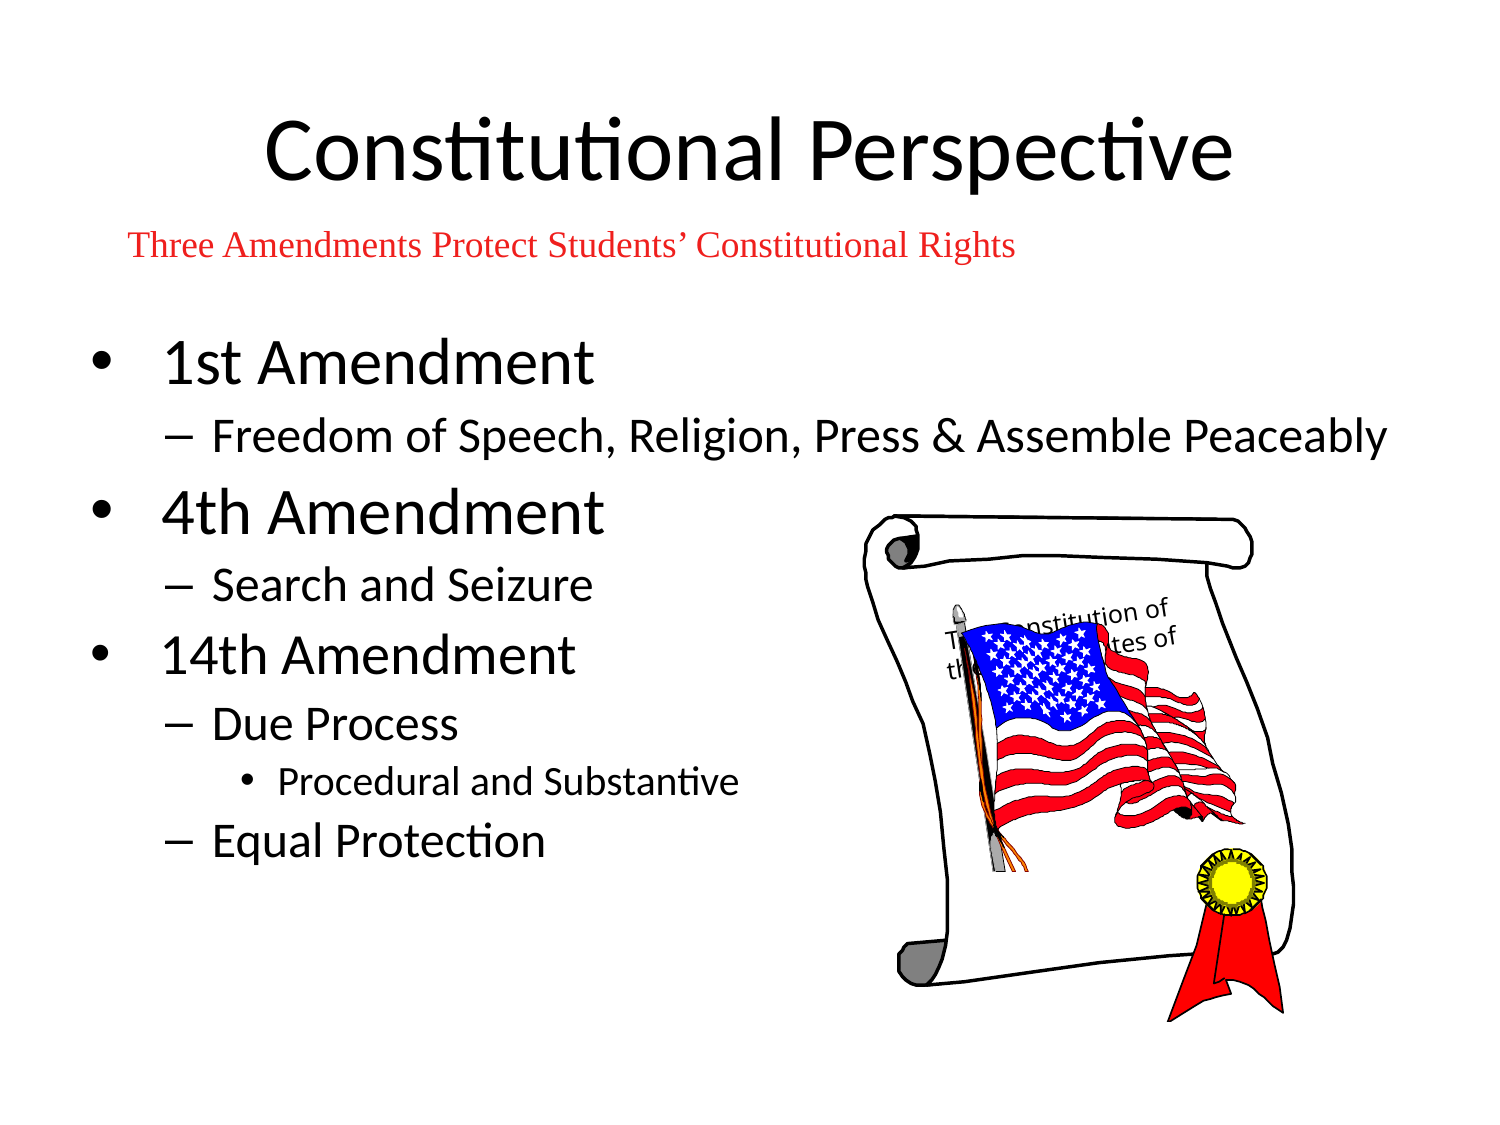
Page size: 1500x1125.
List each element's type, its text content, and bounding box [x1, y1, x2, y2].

text_box Three Amendments Protect Students’ Constitutional Rights [112, 212, 1350, 273]
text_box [862, 512, 1299, 1026]
list 1st Amendment Freedom of Speech, Religion, Press & Assemble Peaceably 4th Amendment Search and Seizure 14th Amendment Due Process Procedural and Substantive Equal Protection [75, 320, 1425, 1063]
title Constitutional Perspective [112, 50, 1388, 238]
picture [949, 599, 1251, 876]
